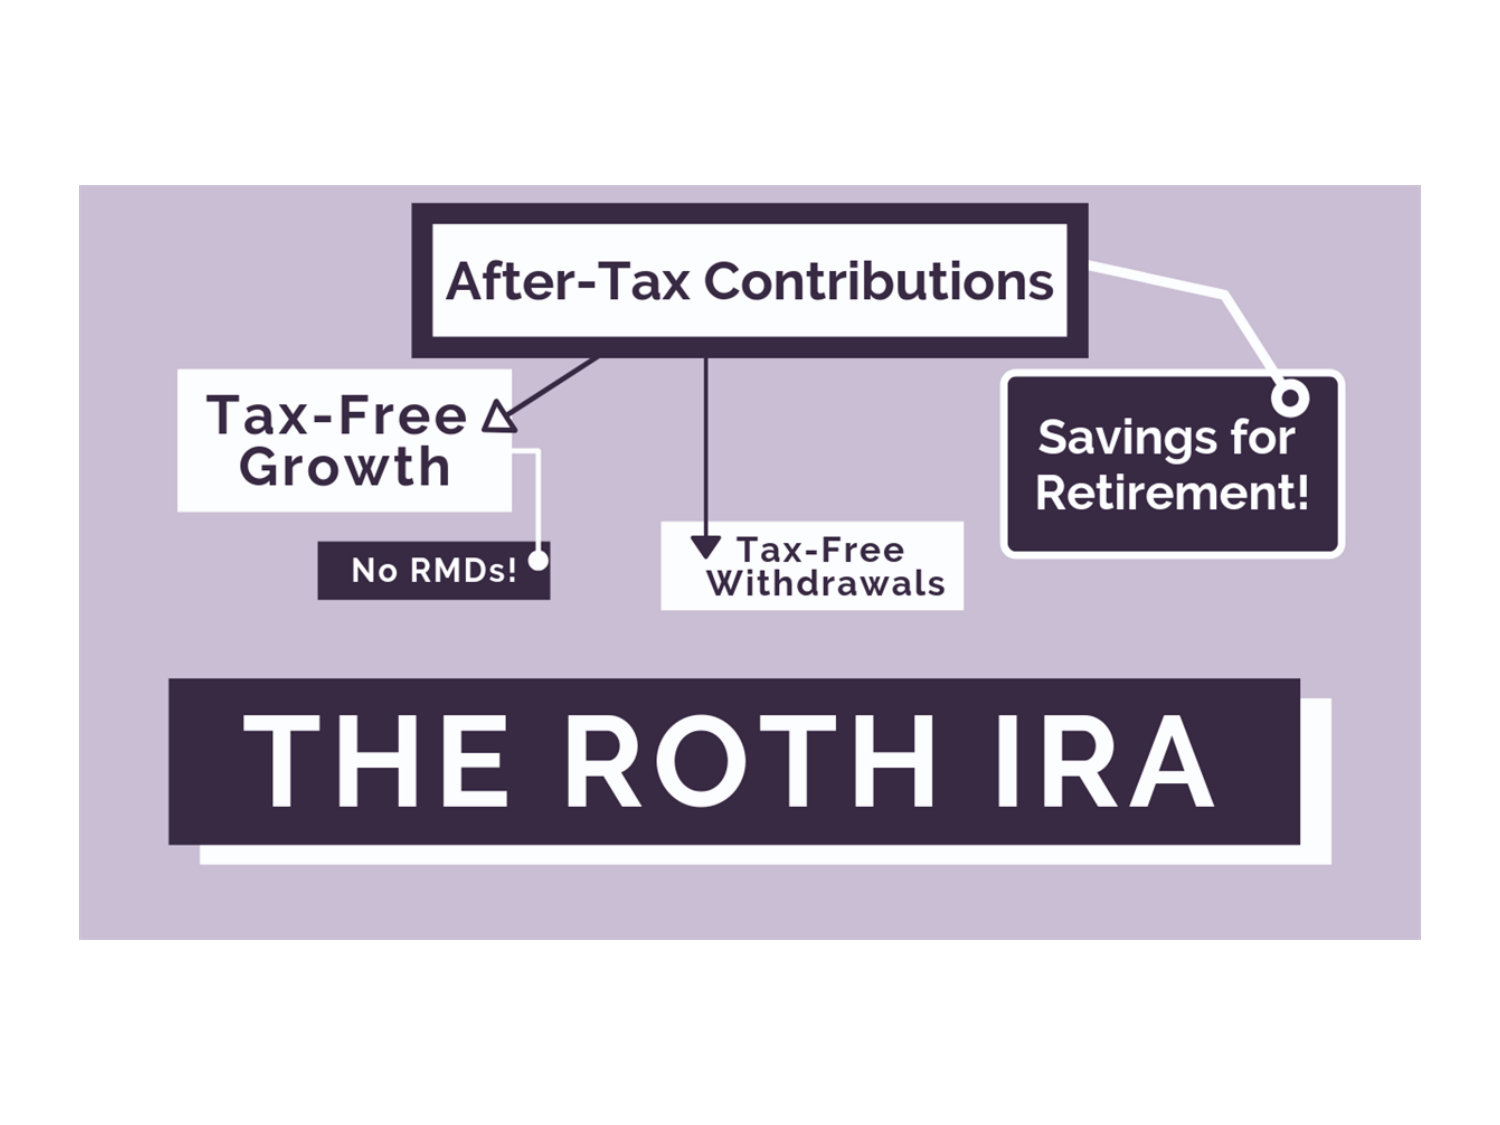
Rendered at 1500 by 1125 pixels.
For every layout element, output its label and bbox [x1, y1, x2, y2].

picture [78, 184, 1422, 941]
